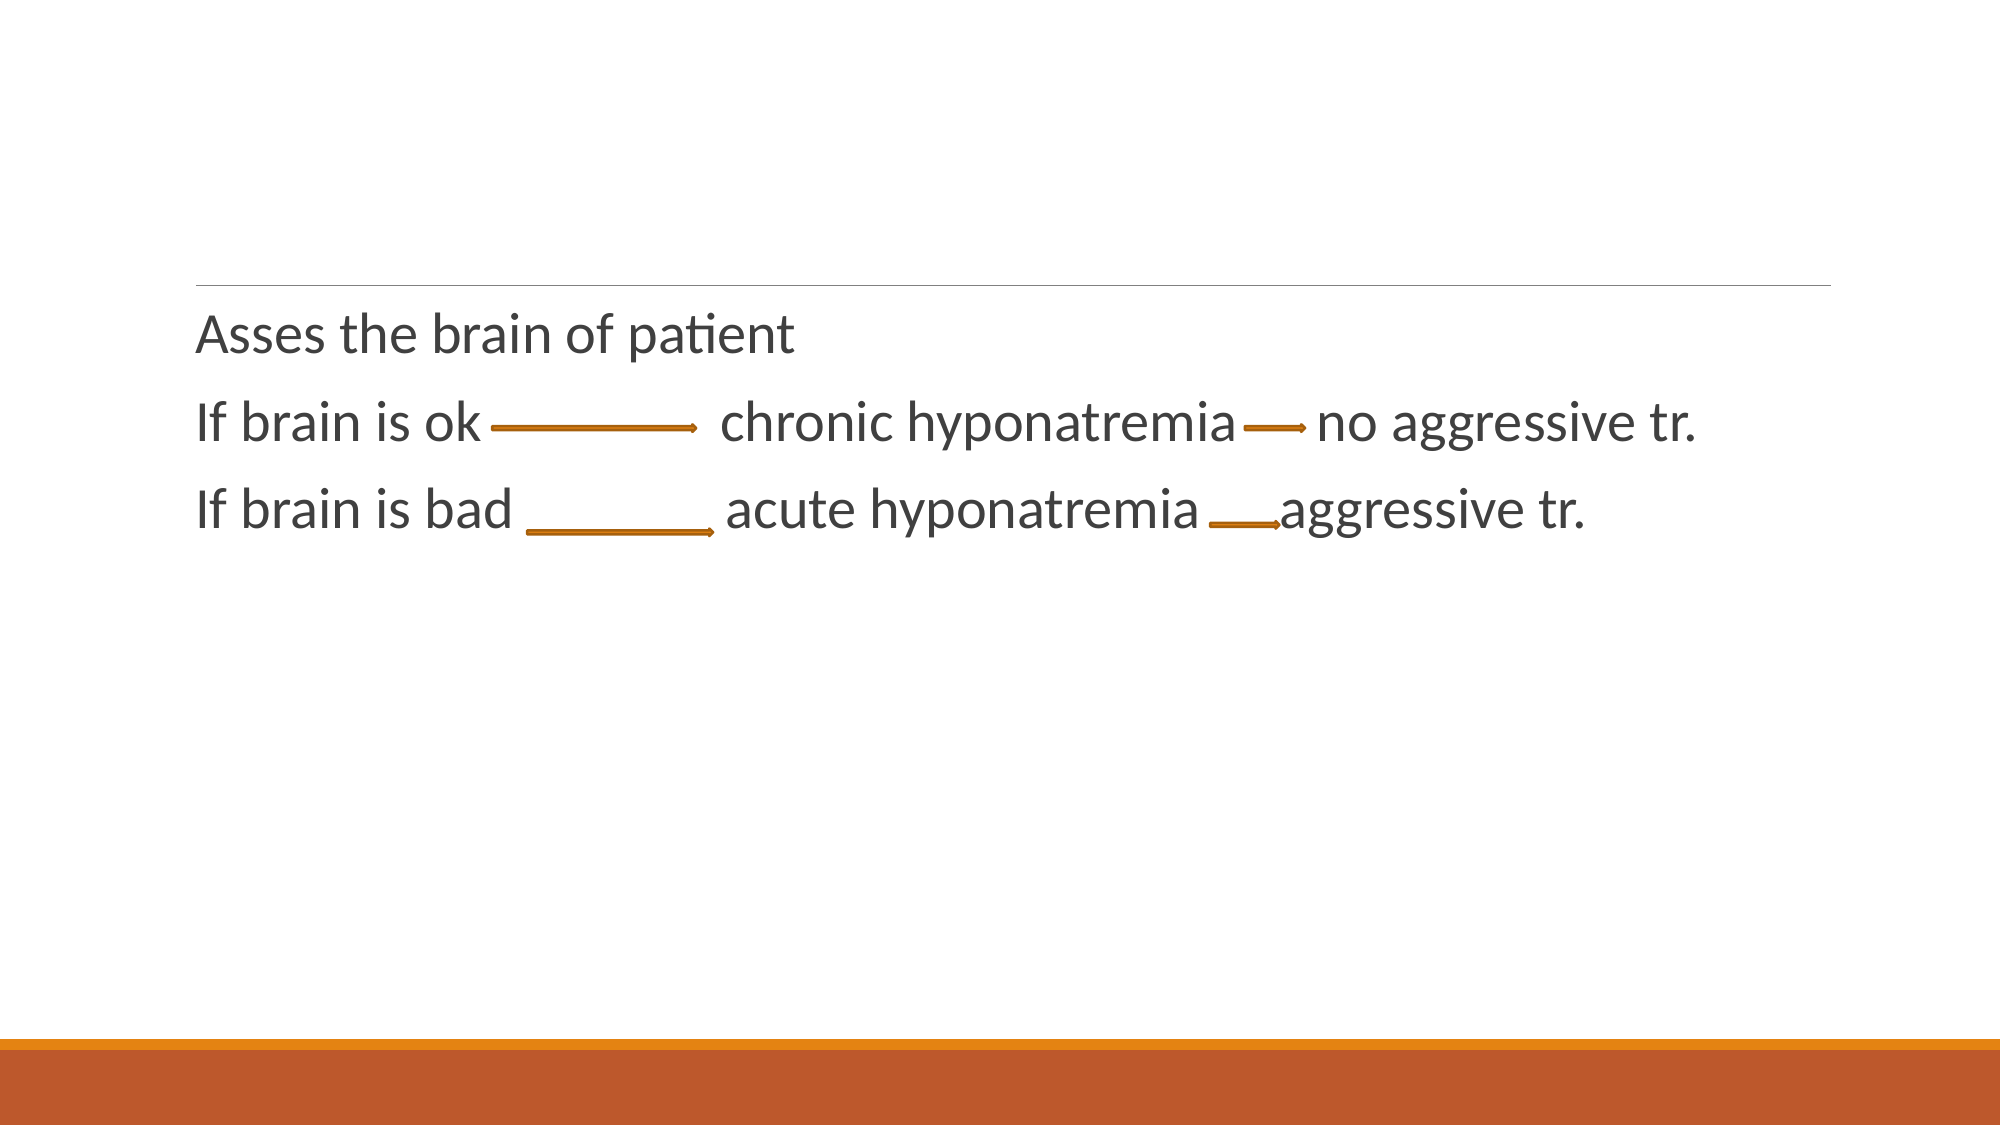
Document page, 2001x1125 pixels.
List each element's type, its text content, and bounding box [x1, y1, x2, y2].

text_box [492, 424, 697, 432]
text_box [1210, 521, 1280, 529]
text_box [527, 528, 714, 537]
list Asses the brain of patient If brain is ok chronic hyponatremia no aggressive tr. If brain is bad acute hyponatremia aggressive tr. [179, 302, 1831, 964]
text_box [1244, 424, 1306, 432]
